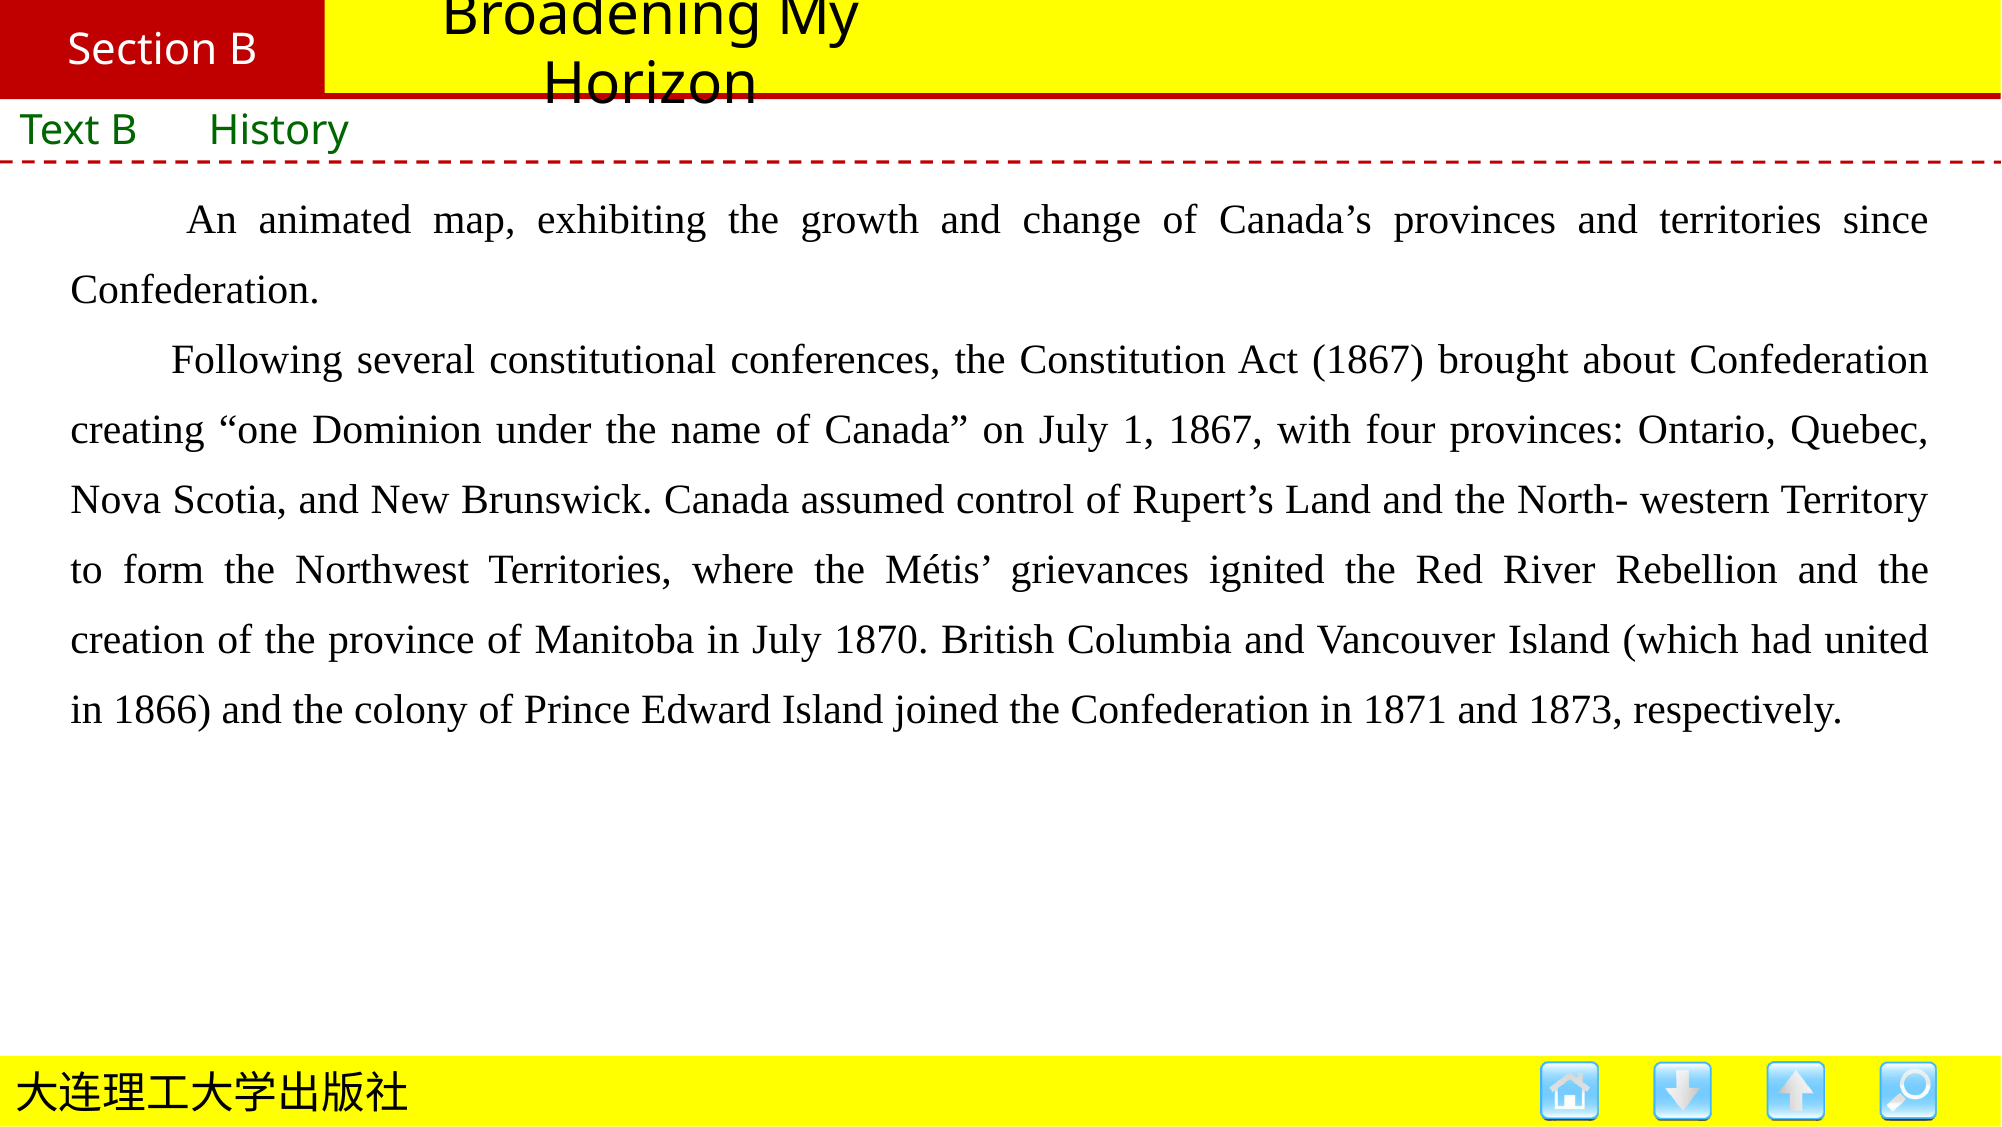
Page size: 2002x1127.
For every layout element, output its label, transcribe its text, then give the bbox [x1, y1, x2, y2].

picture [1653, 1061, 1712, 1121]
text_box An animated map, exhibiting the growth and change of Canada’s provinces and territories since Confederation. Following several constitutional conferences, the Constitution Act (1867) brought about Confederation creating “one Dominion under the name of Canada” on July 1, 1867, with four provinces: Ontario, Quebec, Nova Scotia, and New Brunswick. Canada assumed control of Rupert’s Land and the North- western Territory to form the Northwest Territories, where the Métis’ grievances ignited the Red River Rebellion and the creation of the province of Manitoba in July 1870. British Columbia and Vancouver Island (which had united in 1866) and the colony of Prince Edward Island joined the Confederation in 1871 and 1873, respectively. [55, 164, 1946, 739]
picture [1540, 1061, 1599, 1121]
picture [1879, 1061, 1937, 1121]
title Broadening My Horizon [355, 1, 946, 91]
picture [1766, 1061, 1825, 1121]
text_box Section B [0, 0, 328, 98]
text_box Text B History [4, 96, 365, 161]
